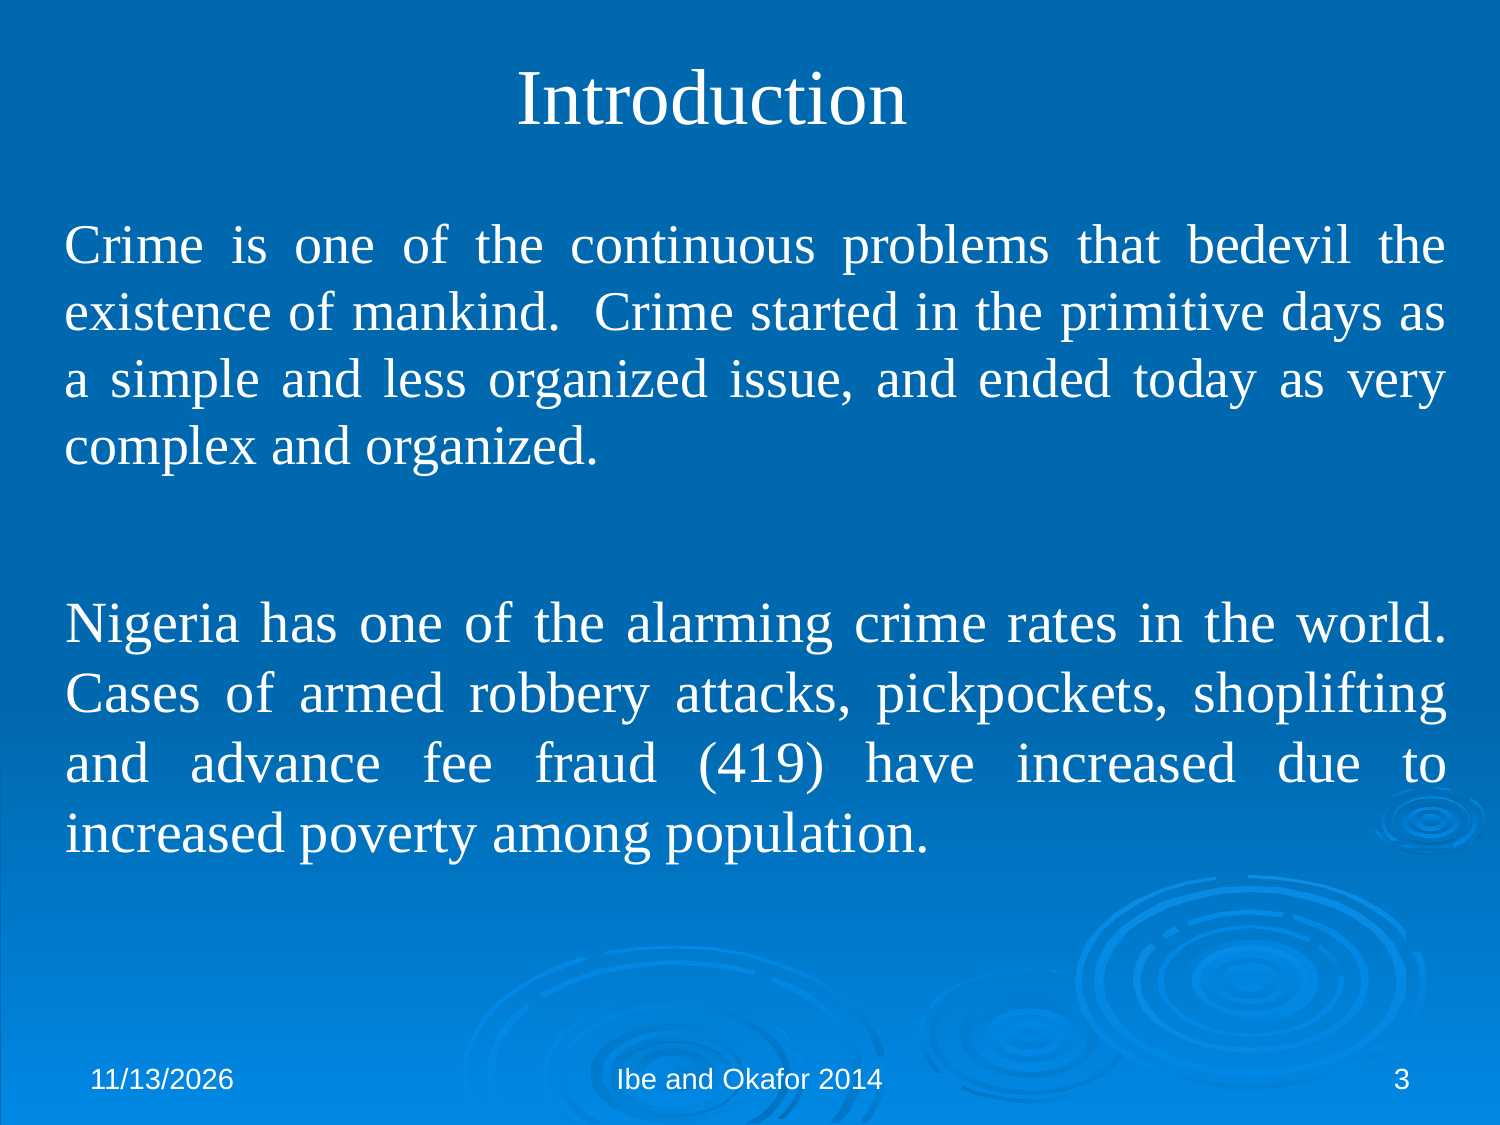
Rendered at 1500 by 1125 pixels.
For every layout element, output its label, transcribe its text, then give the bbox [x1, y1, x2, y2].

text_box Introduction [501, 37, 924, 148]
footer Ibe and Okafor 2014 [512, 1024, 988, 1103]
text_box Crime is one of the continuous problems that bedevil the existence of mankind. Crime started in the primitive days as a simple and less organized issue, and ended today as very complex and organized. [49, 199, 1463, 488]
slide_number 3 [1074, 1024, 1426, 1103]
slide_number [74, 1024, 426, 1103]
text_box Nigeria has one of the alarming crime rates in the world. Cases of armed robbery attacks, pickpockets, shoplifting and advance fee fraud (419) have increased due to increased poverty among population. [50, 577, 1463, 872]
